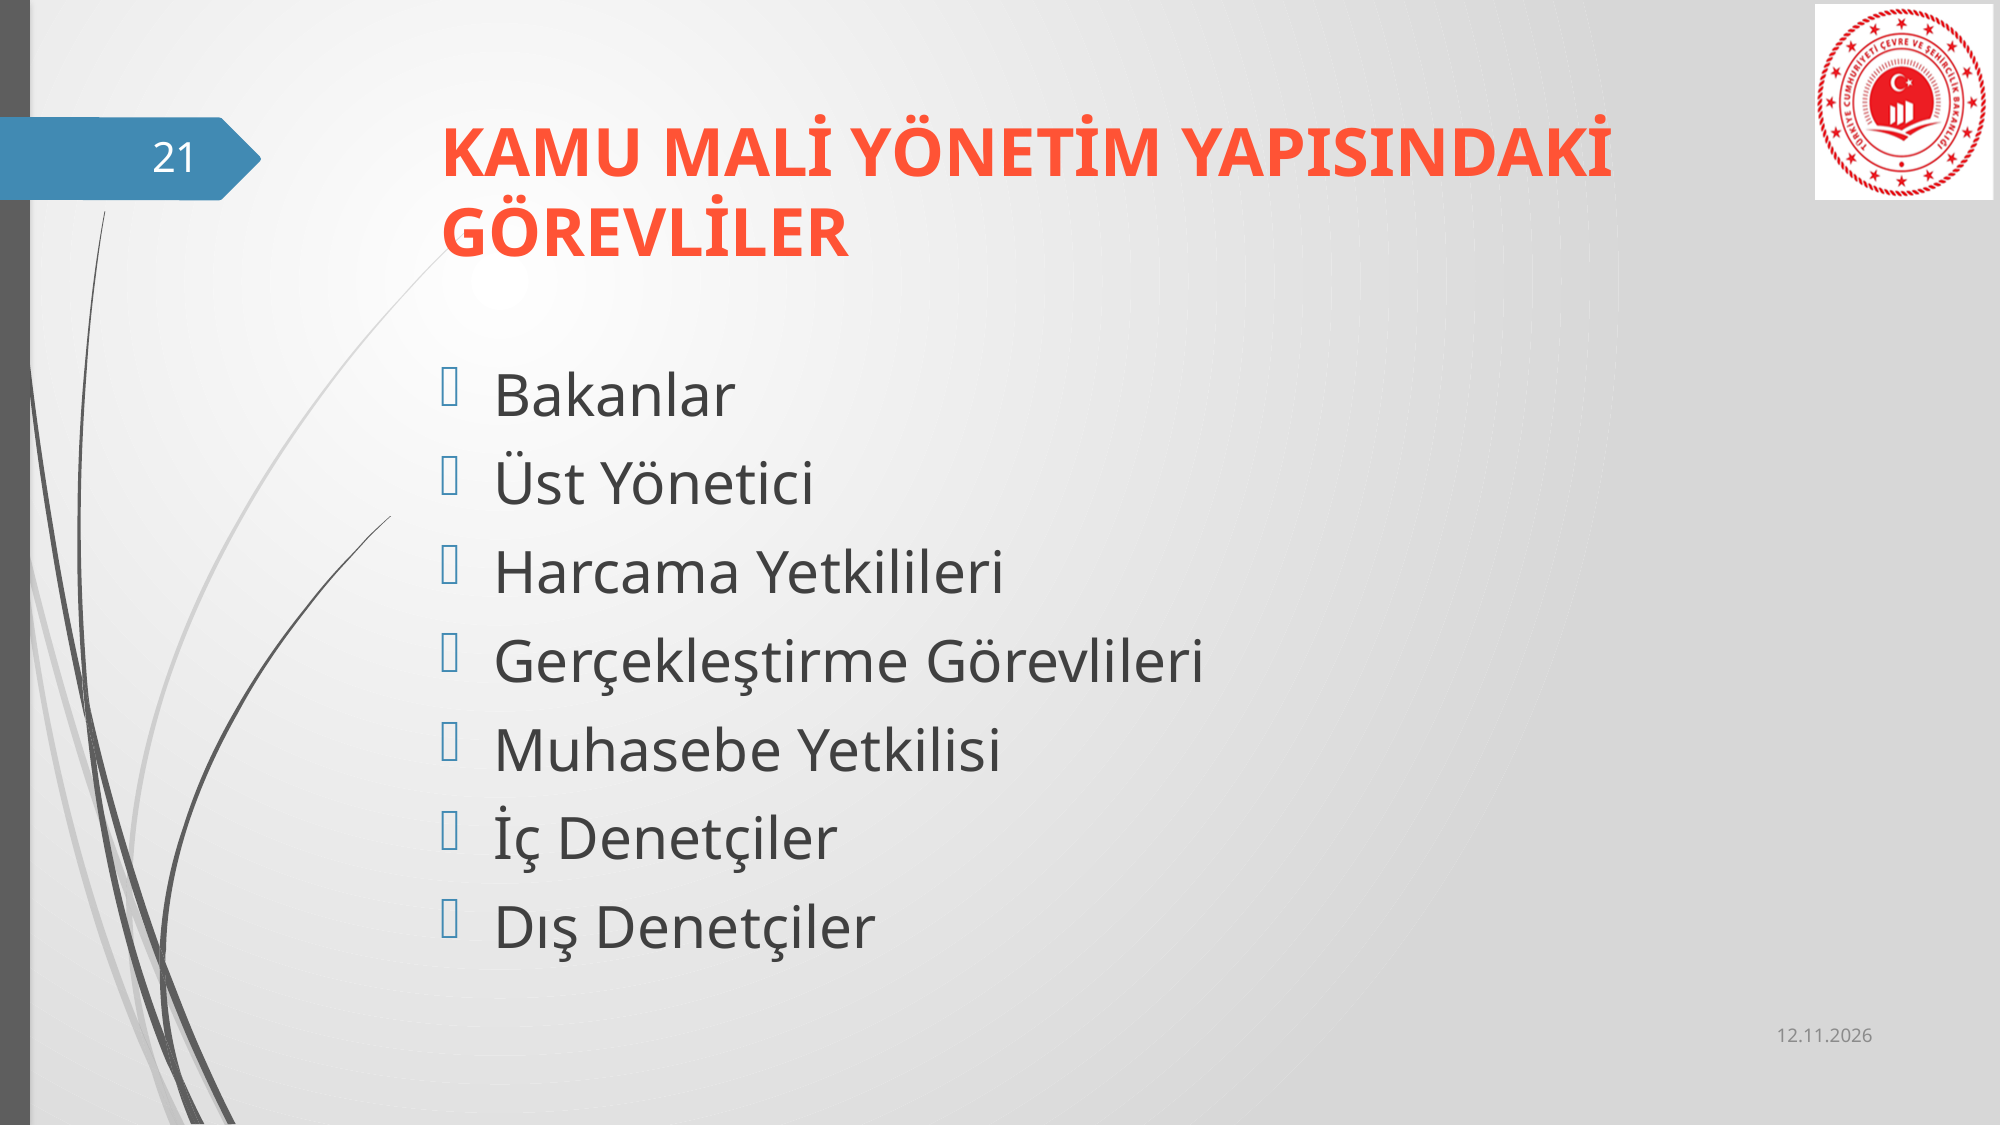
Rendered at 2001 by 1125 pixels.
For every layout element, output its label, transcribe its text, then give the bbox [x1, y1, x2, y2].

picture [1814, 4, 2000, 200]
slide_number 21 [87, 129, 216, 190]
title KAMU MALİ YÖNETİM YAPISINDAKİ GÖREVLİLER [425, 102, 1888, 313]
picture [268, 456, 1732, 669]
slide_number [1699, 1005, 1888, 1067]
list Bakanlar Üst Yönetici Harcama Yetkilileri Gerçekleştirme Görevlileri Muhasebe Yetkilisi İç Denetçiler Dış Denetçiler [424, 350, 1888, 970]
